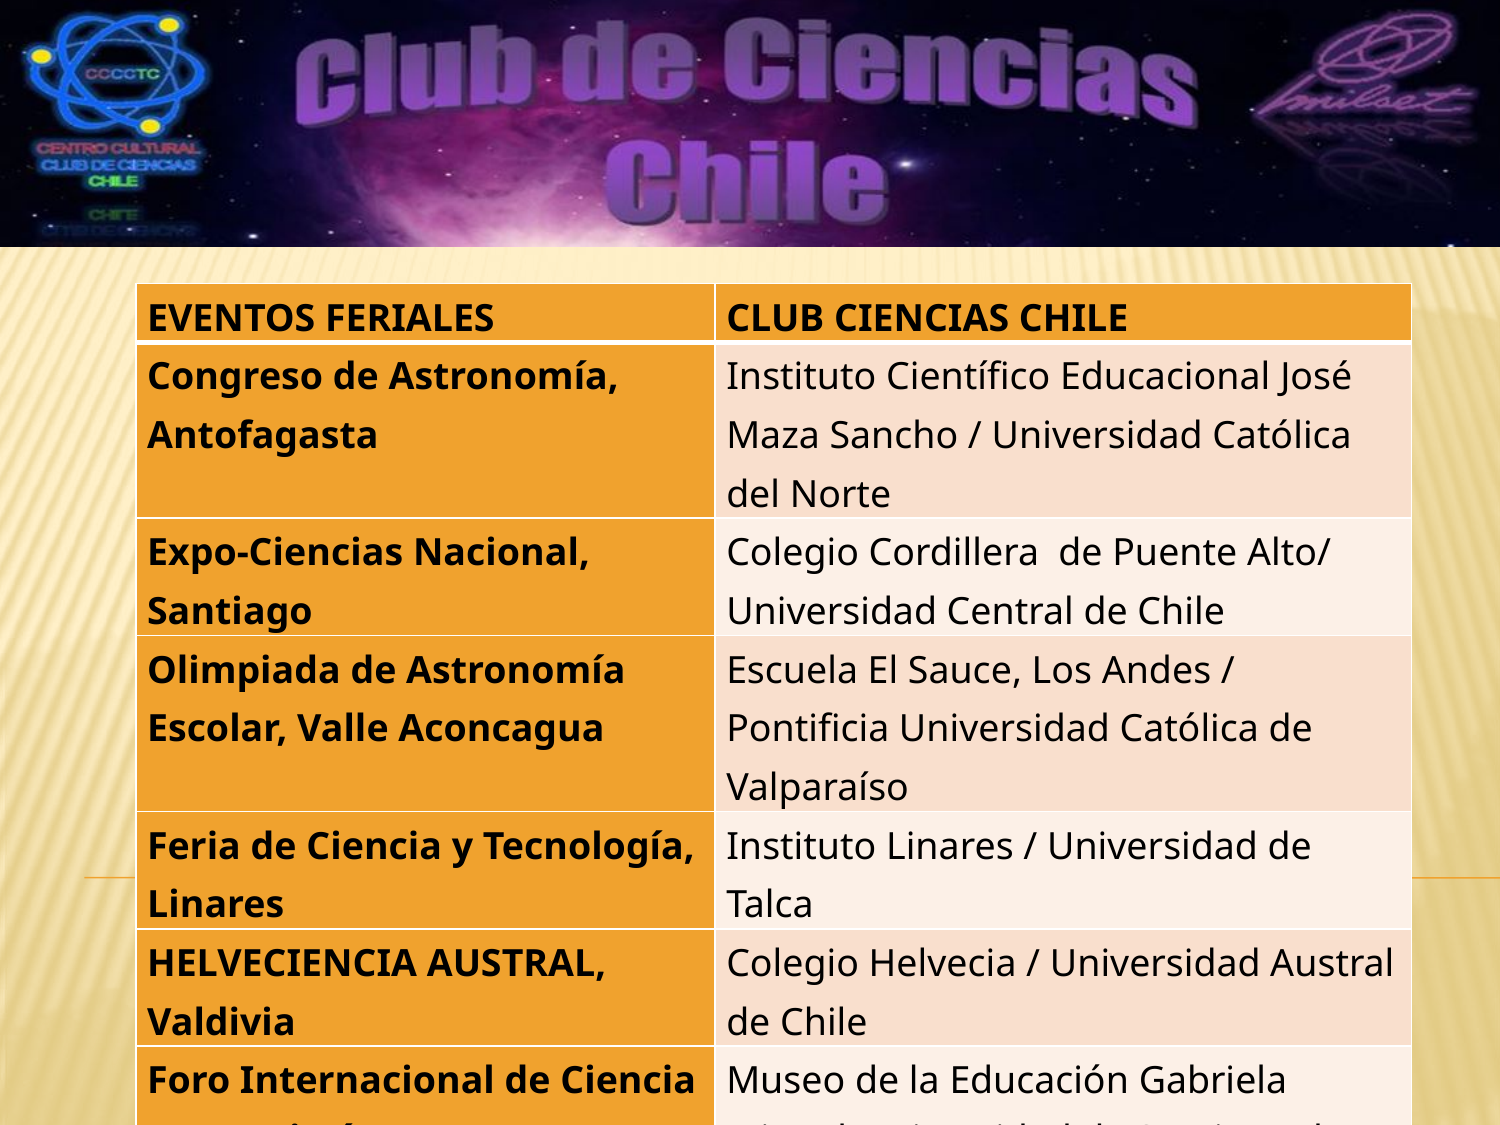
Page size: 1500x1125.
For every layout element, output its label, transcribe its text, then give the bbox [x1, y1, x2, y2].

picture [0, 0, 1500, 247]
table_cell Foro Internacional de Ciencia e Ingeniería, Categoría Supranivel , Santiago [137, 1047, 714, 1125]
table_cell HELVECIENCIA AUSTRAL, Valdivia [137, 930, 714, 1045]
table_cell Feria de Ciencia y Tecnología, Linares [137, 812, 714, 928]
table_cell Colegio Cordillera de Puente Alto/ Universidad Central de Chile [716, 519, 1411, 635]
table_header EVENTOS FERIALES [137, 284, 714, 340]
table_cell Olimpiada de Astronomía Escolar, Valle Aconcagua [137, 636, 714, 811]
table_cell Escuela El Sauce, Los Andes / Pontificia Universidad Católica de Valparaíso [716, 636, 1411, 811]
table_cell Colegio Helvecia / Universidad Austral de Chile [716, 930, 1411, 1045]
table_cell Congreso de Astronomía, Antofagasta [137, 345, 714, 517]
table_header CLUB CIENCIAS CHILE [716, 284, 1411, 340]
table_cell Museo de la Educación Gabriela Mistral/Universidad de Santiago de Chile [716, 1047, 1411, 1125]
table_cell Instituto Linares / Universidad de Talca [716, 812, 1411, 928]
table_cell Expo-Ciencias Nacional, Santiago [137, 519, 714, 635]
table_cell Instituto Científico Educacional José Maza Sancho / Universidad Católica del Norte [716, 345, 1411, 517]
